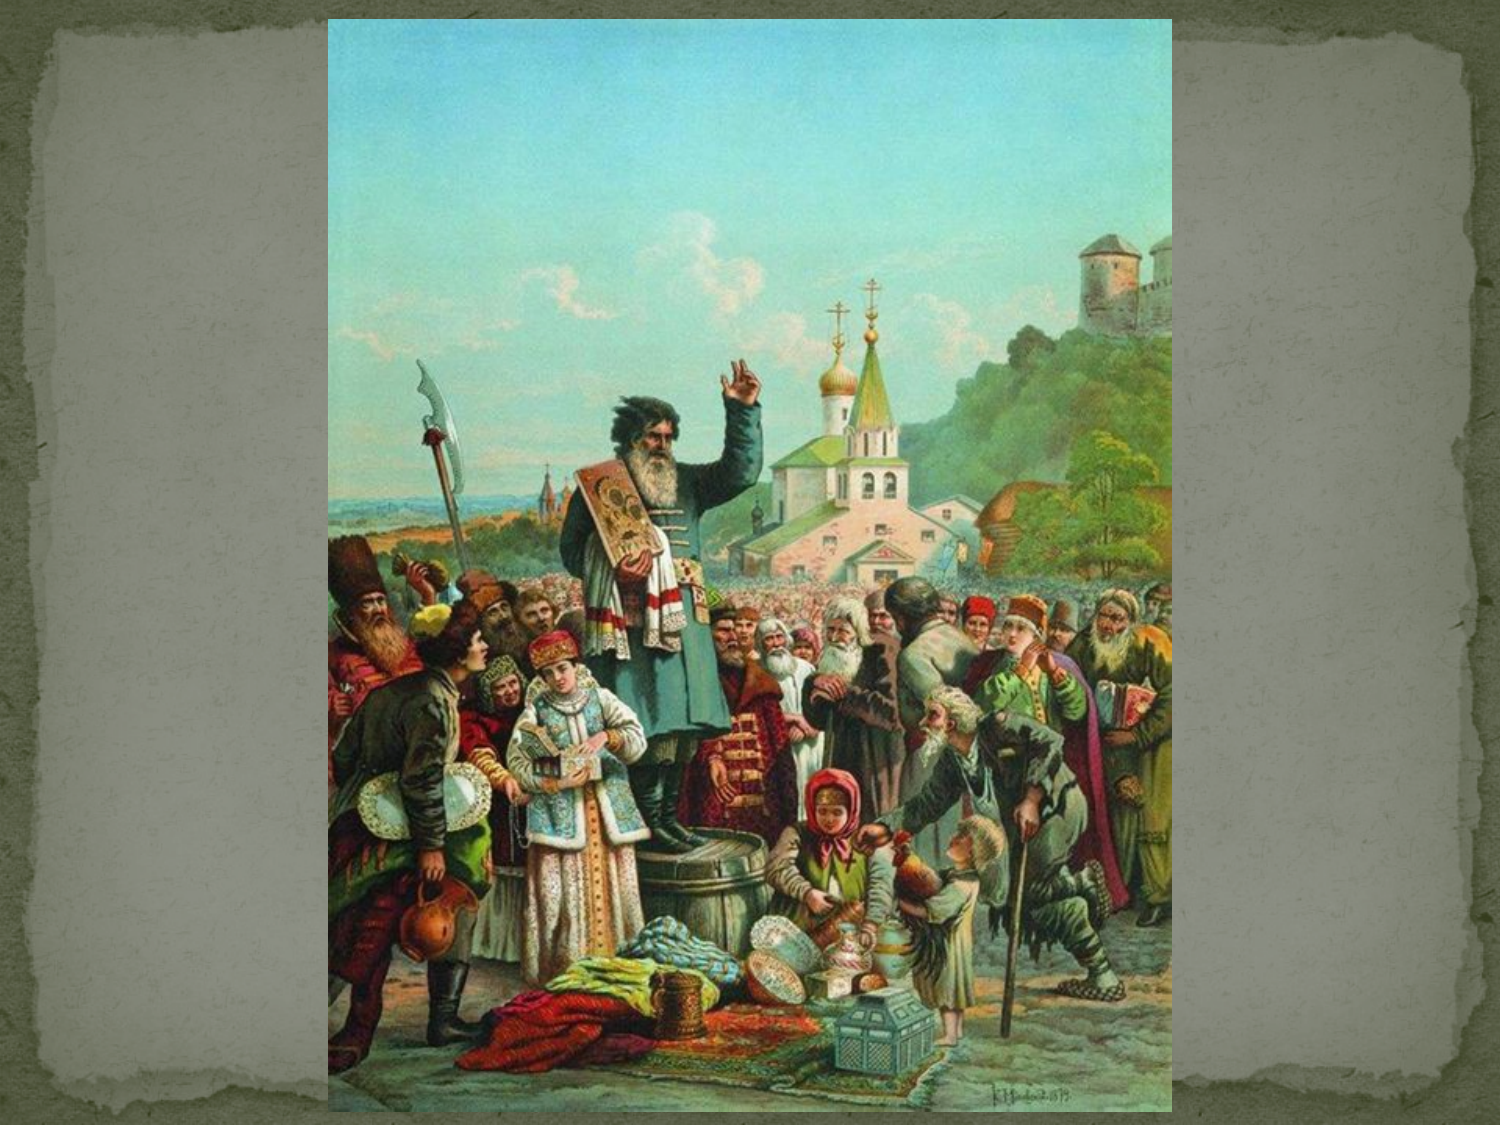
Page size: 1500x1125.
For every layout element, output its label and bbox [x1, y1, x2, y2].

picture [328, 19, 1172, 1112]
